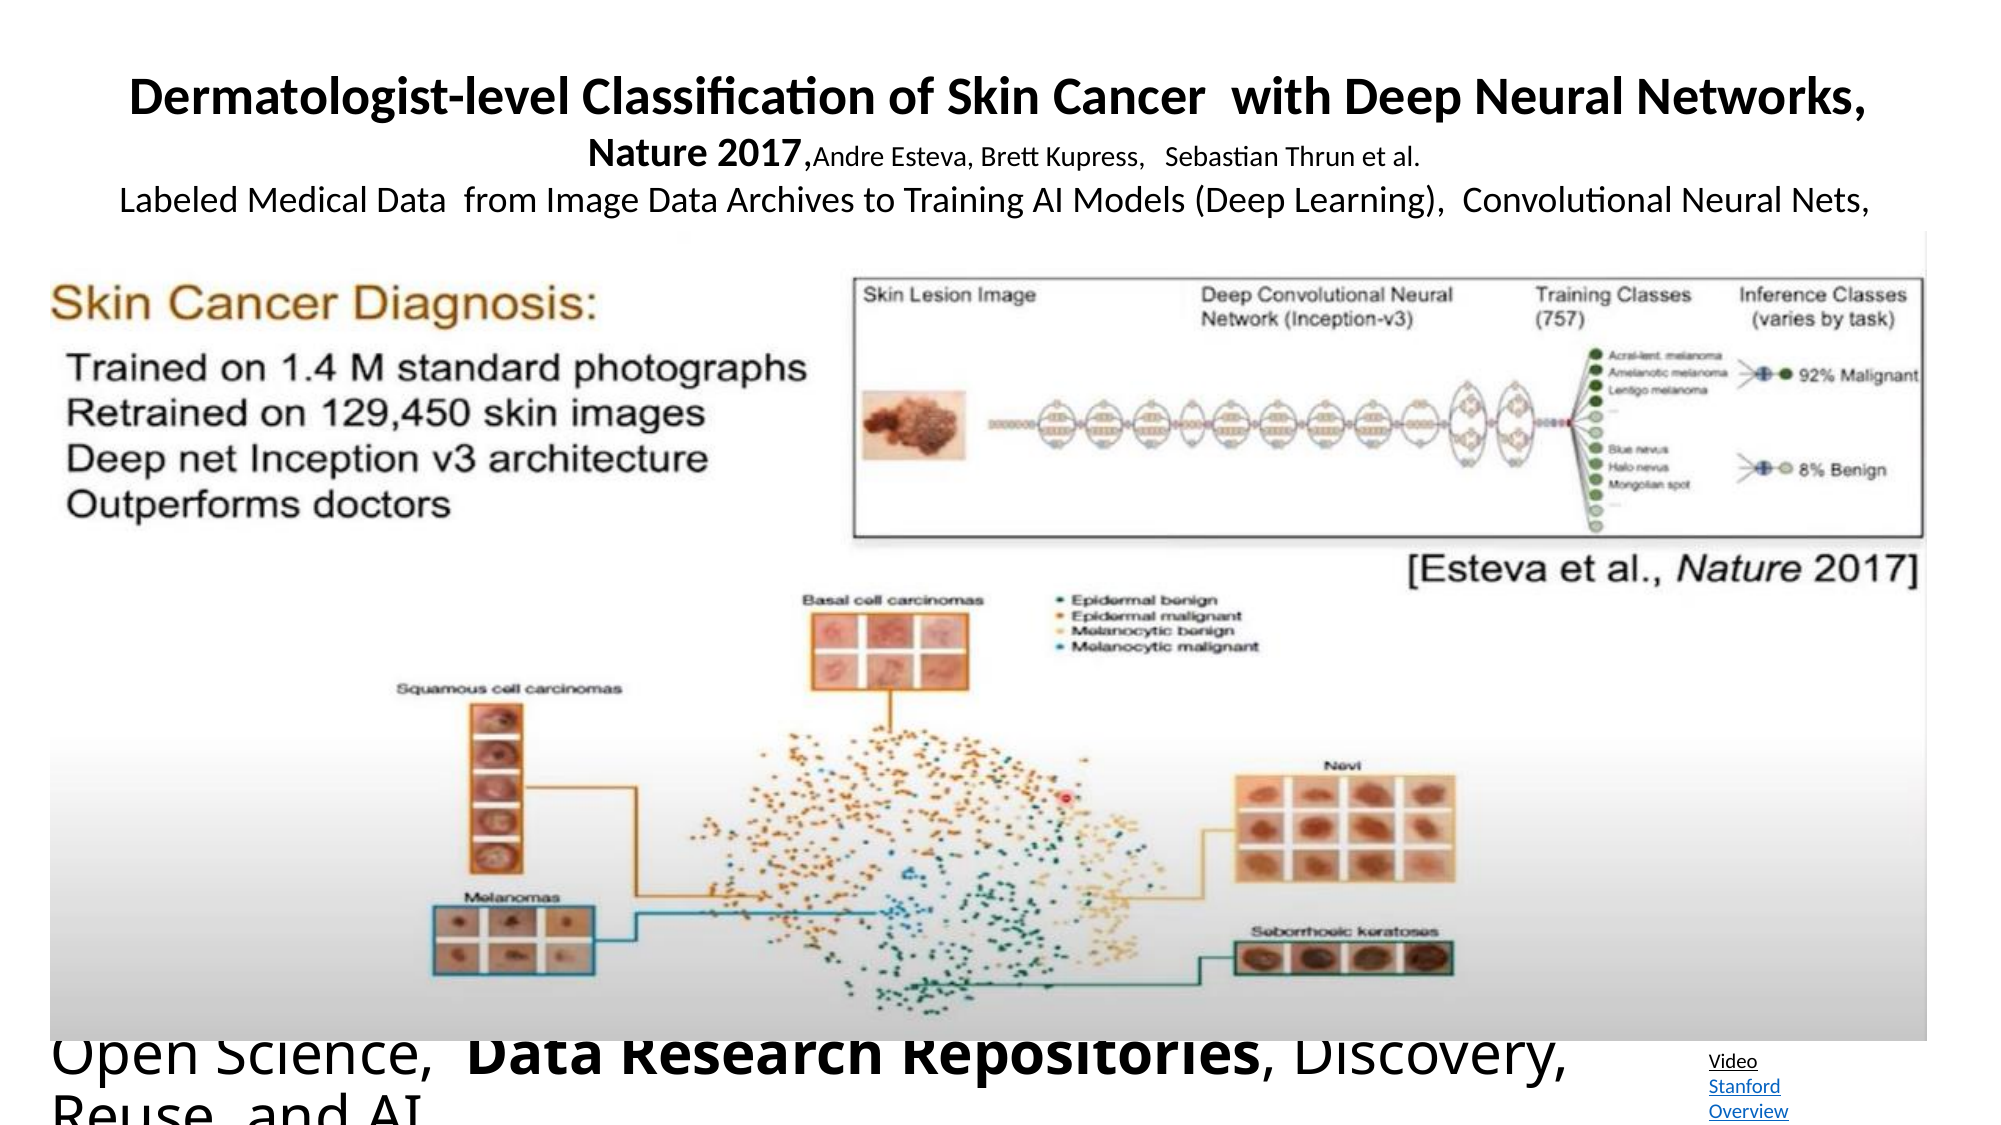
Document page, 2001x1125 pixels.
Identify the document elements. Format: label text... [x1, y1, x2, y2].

text_box Video Stanford Overview [1694, 1041, 1849, 1125]
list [50, 231, 1927, 1041]
title Open Science, Data Research Repositories, Discovery, Reuse and AI [34, 978, 1694, 1125]
text_box Dermatologist-level Classification of Skin Cancer with Deep Neural Networks, Nature 2017,Andre Esteva, Brett Kupress, Sebastian Thrun et al. Labeled Medical Data from Image Data Archives to Training AI Models (Deep Learning), Convolutional Neural Nets, [0, 52, 2000, 228]
